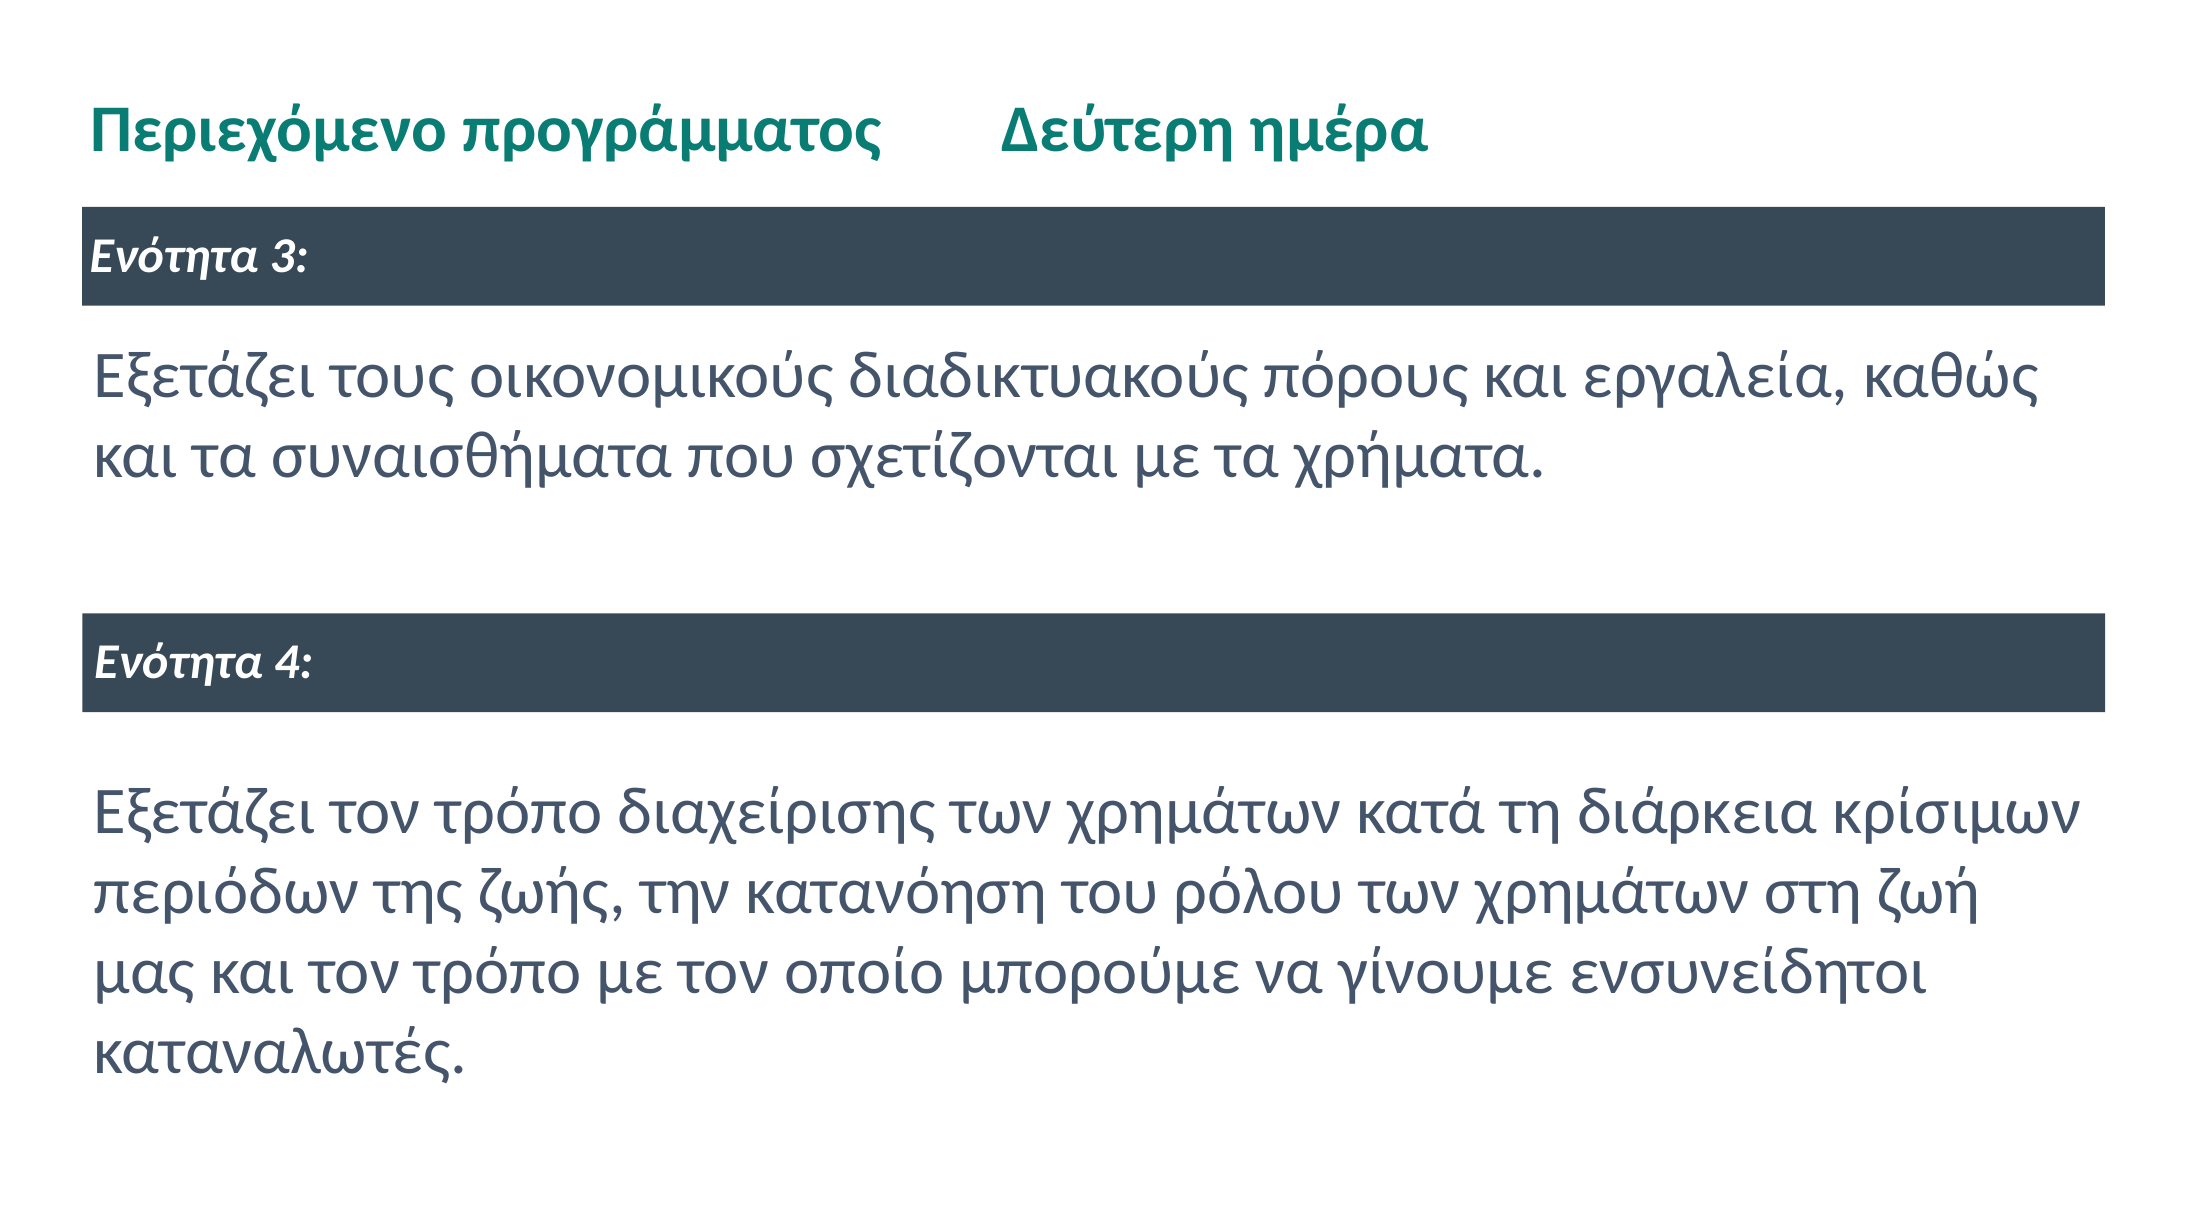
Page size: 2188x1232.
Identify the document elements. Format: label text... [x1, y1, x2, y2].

text_box Εξετάζει τους οικονομικούς διαδικτυακούς πόρους και εργαλεία, καθώς και τα συναισθήματα που σχετίζονται με τα χρήματα. [86, 323, 2101, 580]
list Ενότητα 3: [82, 206, 2105, 306]
text_box Εξετάζει τον τρόπο διαχείρισης των χρημάτων κατά τη διάρκεια κρίσιμων περιόδων της ζωής, την κατανόηση του ρόλου των χρημάτων στη ζωή μας και τον τρόπο με τον οποίο μπορούμε να γίνουμε ενσυνείδητοι καταναλωτές. [86, 759, 2101, 1095]
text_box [81, 613, 2106, 713]
title Περιεχόμενο προγράμματος Δεύτερη ημέρα [82, 70, 2106, 189]
